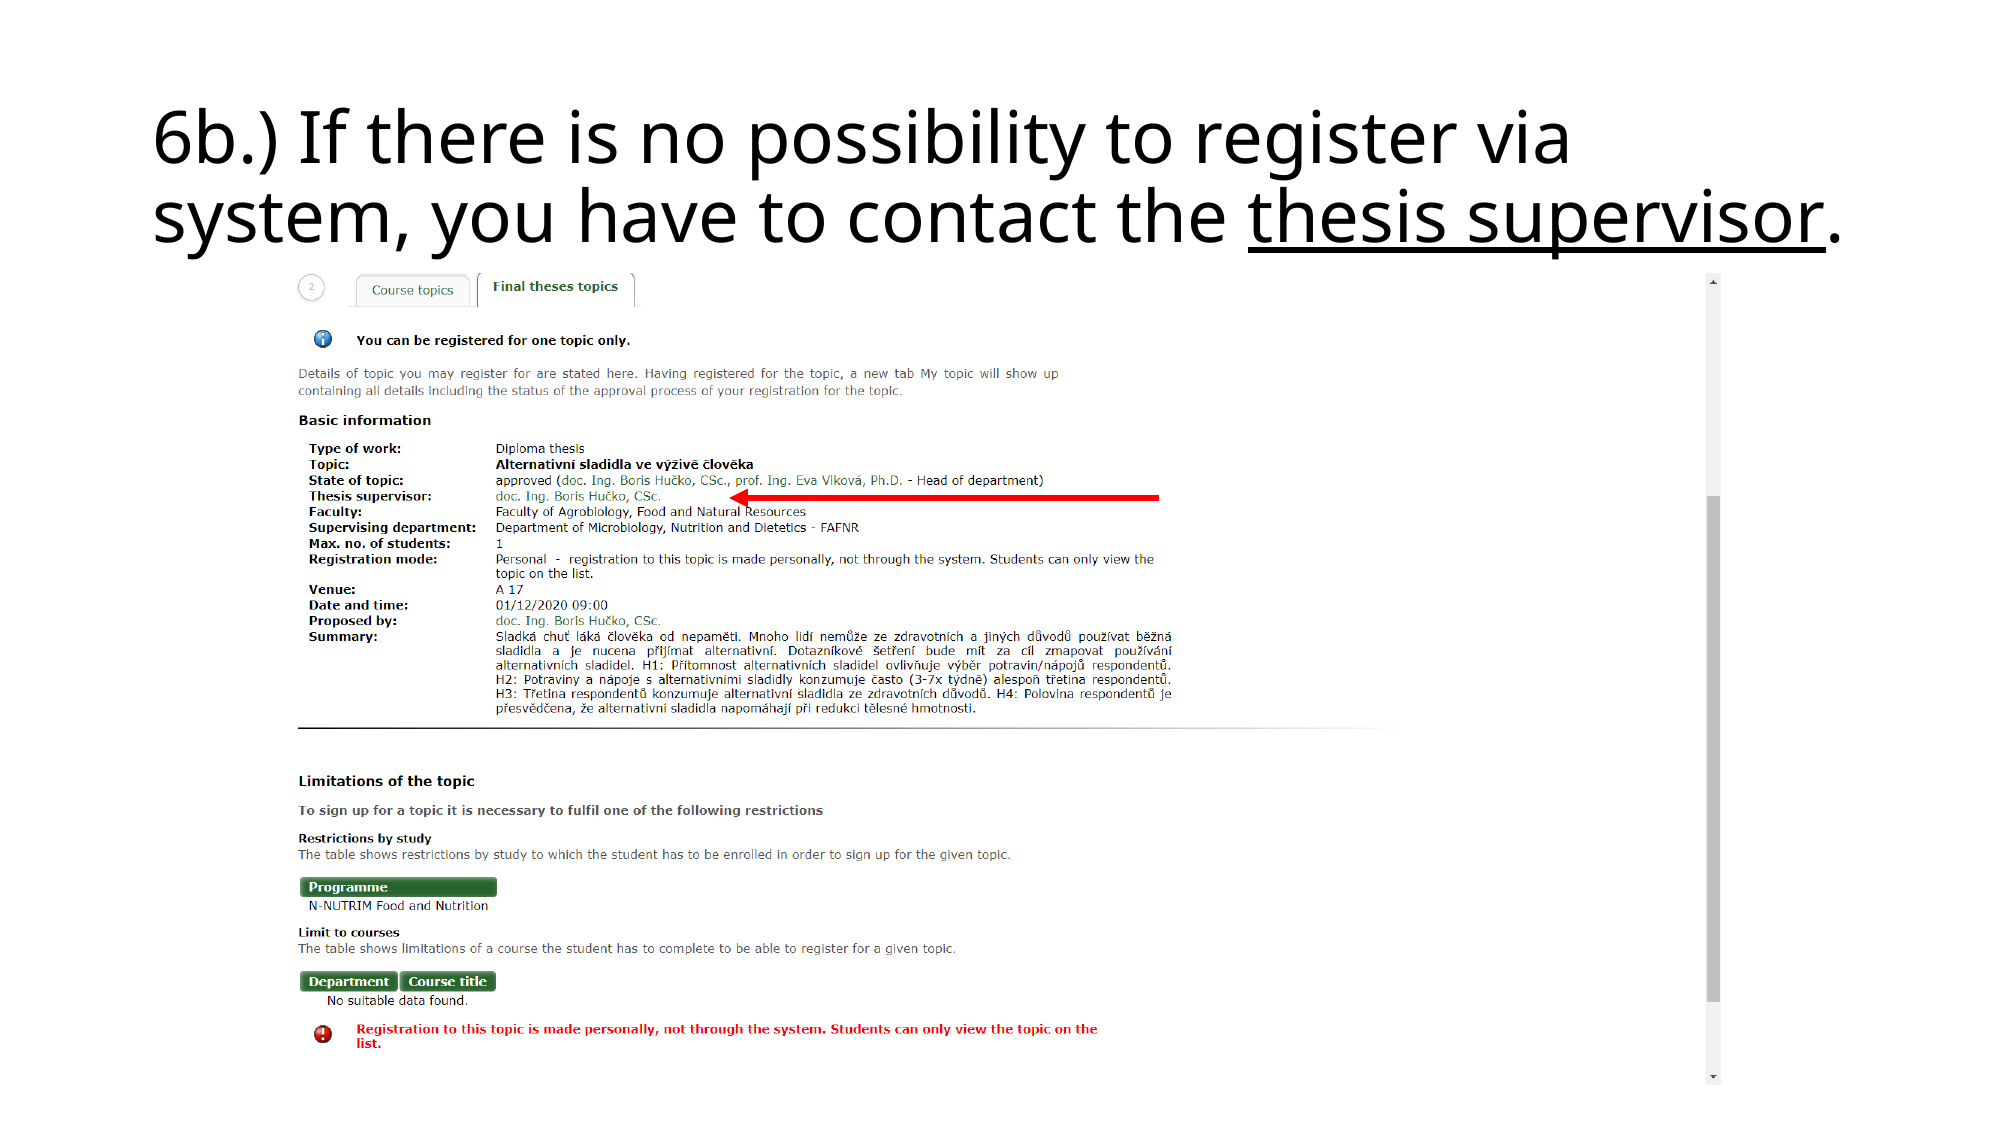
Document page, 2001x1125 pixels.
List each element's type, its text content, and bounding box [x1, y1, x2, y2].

title 6b.) If there is no possibility to register via system, you have to contact the thesis supervisor. [137, 59, 1863, 300]
picture [279, 273, 1721, 1085]
